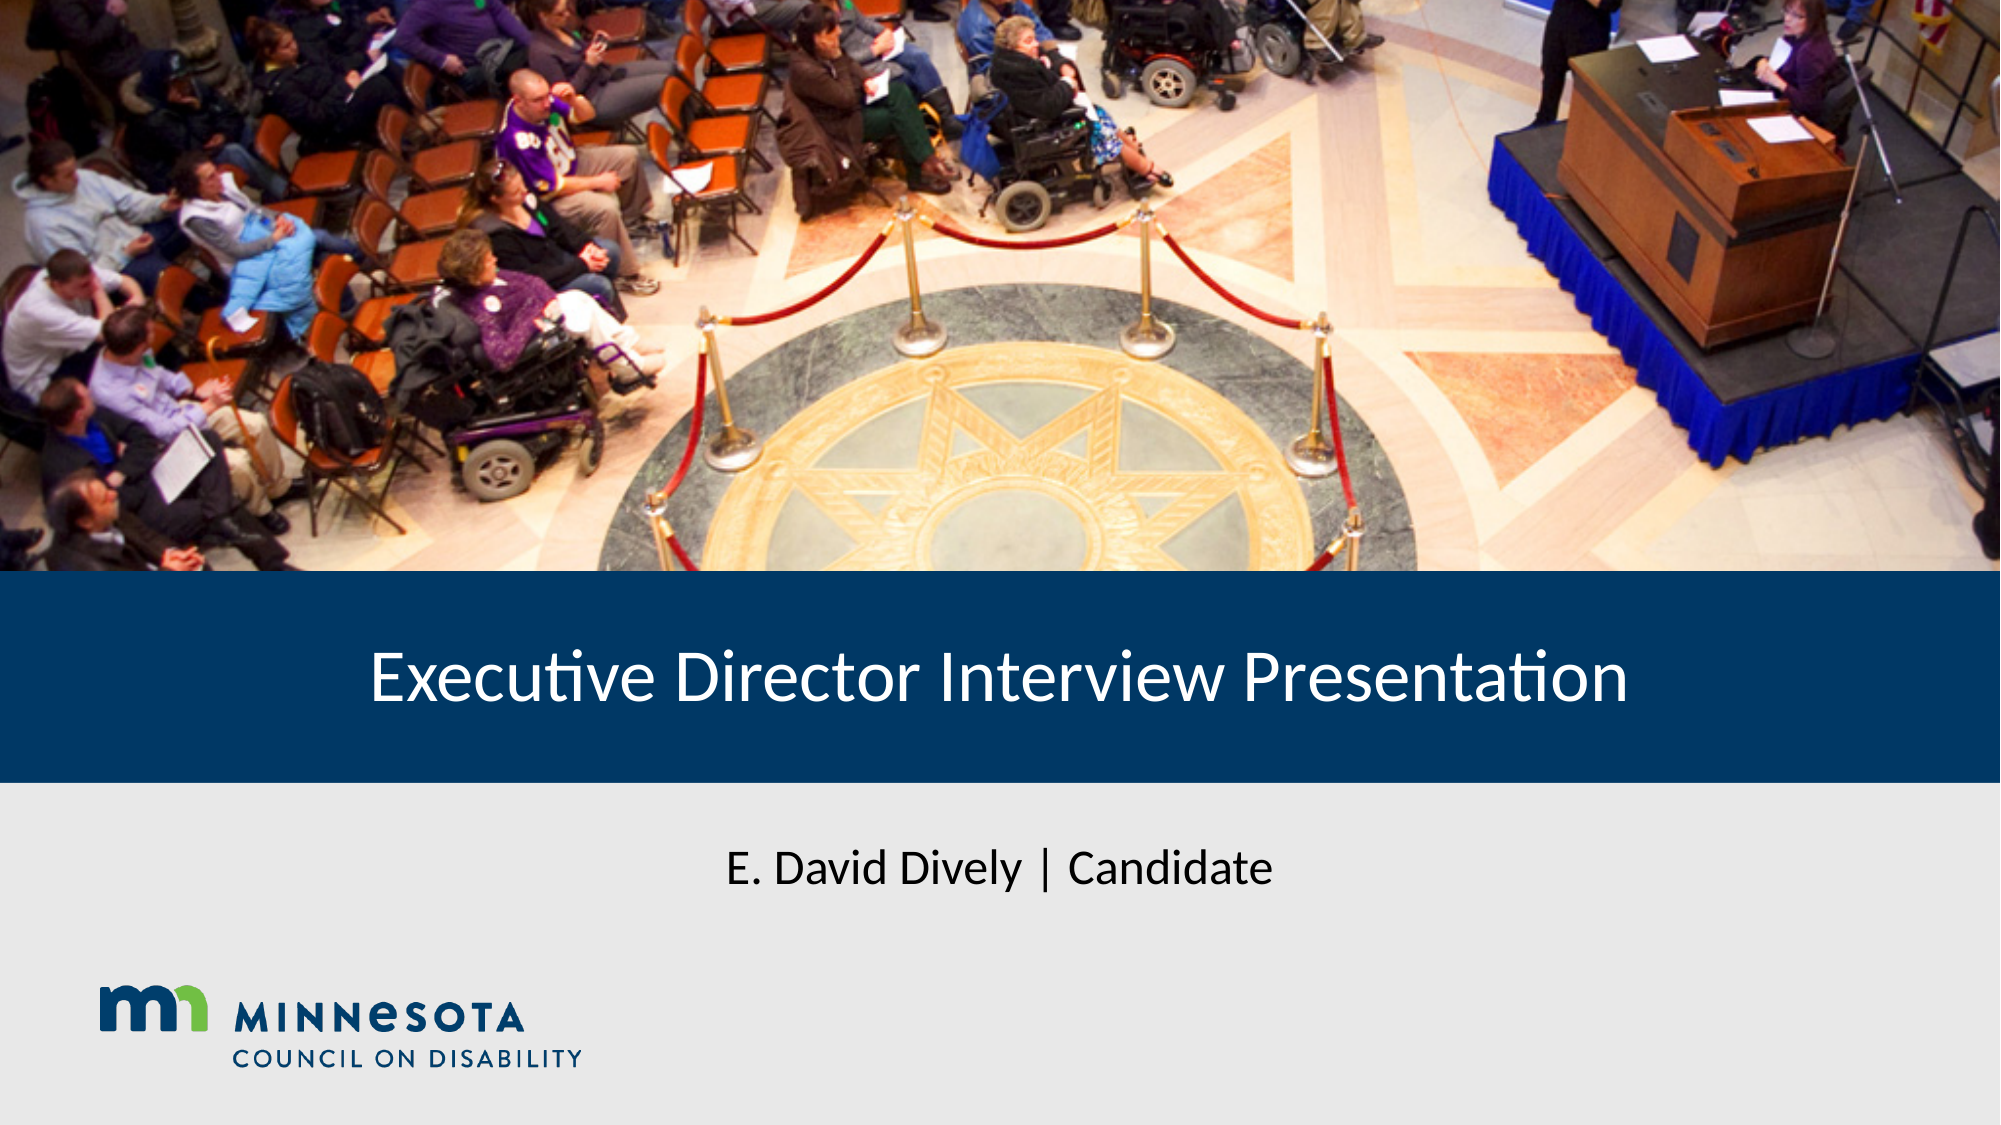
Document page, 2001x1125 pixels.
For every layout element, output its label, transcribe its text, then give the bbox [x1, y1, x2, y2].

picture [0, 0, 2000, 571]
picture [100, 939, 581, 1112]
list E. David Dively | Candidate [137, 826, 1863, 1007]
title Executive Director Interview Presentation [43, 571, 1957, 783]
